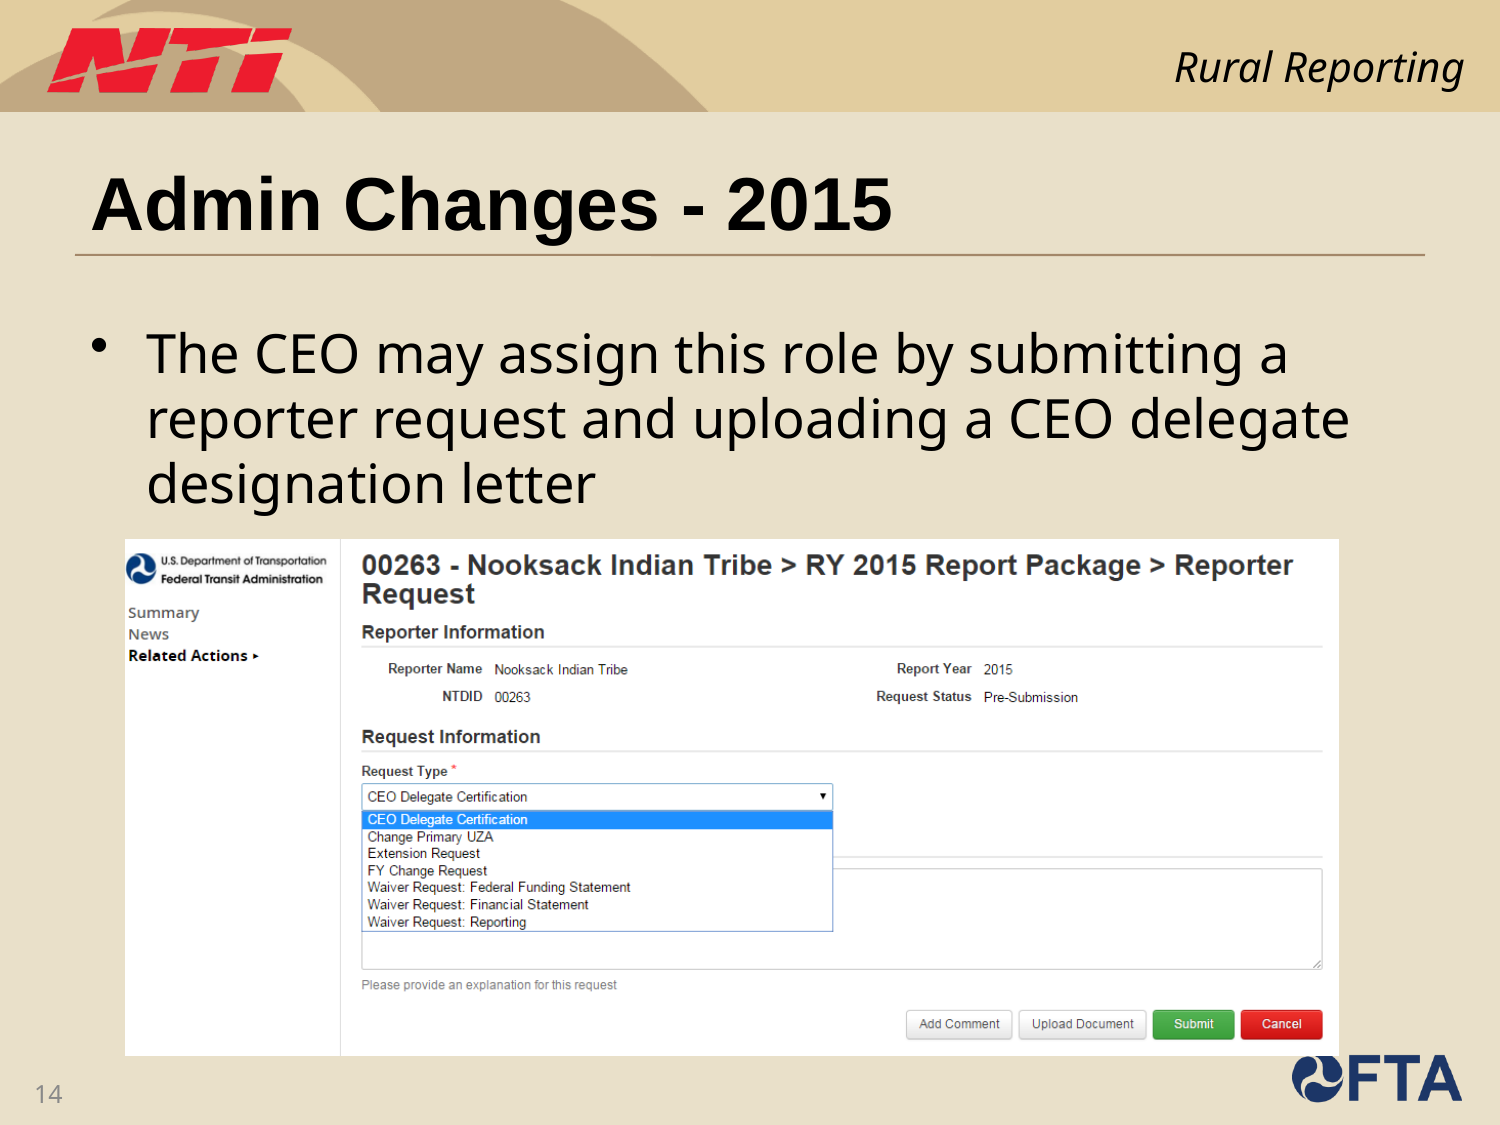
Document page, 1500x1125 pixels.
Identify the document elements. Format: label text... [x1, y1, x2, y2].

title Admin Changes - 2015 [75, 132, 1425, 268]
picture [0, 0, 1500, 112]
picture [124, 539, 1462, 1124]
slide_number 14 [0, 1065, 78, 1125]
list The CEO may assign this role by submitting a reporter request and uploading a CEO delegate designation letter [75, 311, 1425, 1011]
